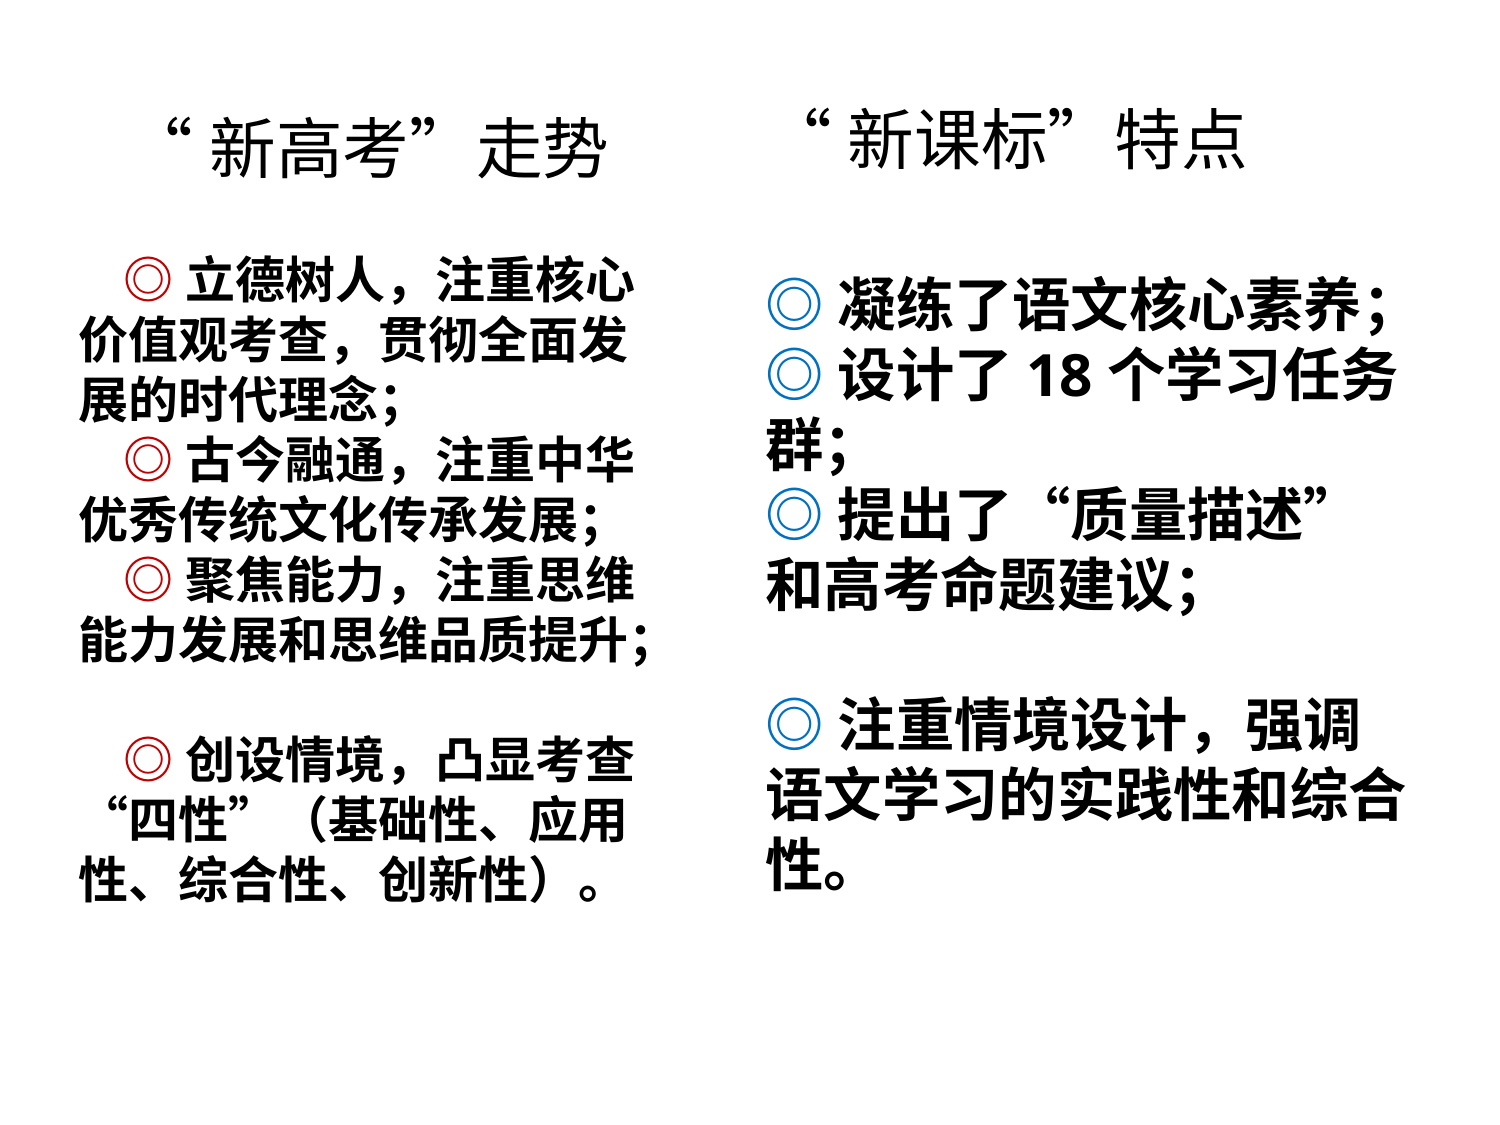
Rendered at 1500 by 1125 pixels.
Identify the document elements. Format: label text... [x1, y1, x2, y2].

text_box “新课标”特点 [750, 90, 1263, 186]
text_box ◎凝练了语文核心素养； ◎设计了18个学习任务群； ◎提出了“质量描述”和高考命题建议； ◎注重情境设计，强调语文学习的实践性和综合性。 [751, 260, 1432, 905]
text_box ◎立德树人，注重核心价值观考查，贯彻全面发展的时代理念； ◎古今融通，注重中华优秀传统文化传承发展； ◎聚焦能力，注重思维能力发展和思维品质提升； ◎创设情境，凸显考查“四性”（基础性、应用性、综合性、创新性）。 [64, 241, 676, 917]
text_box “新高考”走势 [111, 99, 625, 195]
